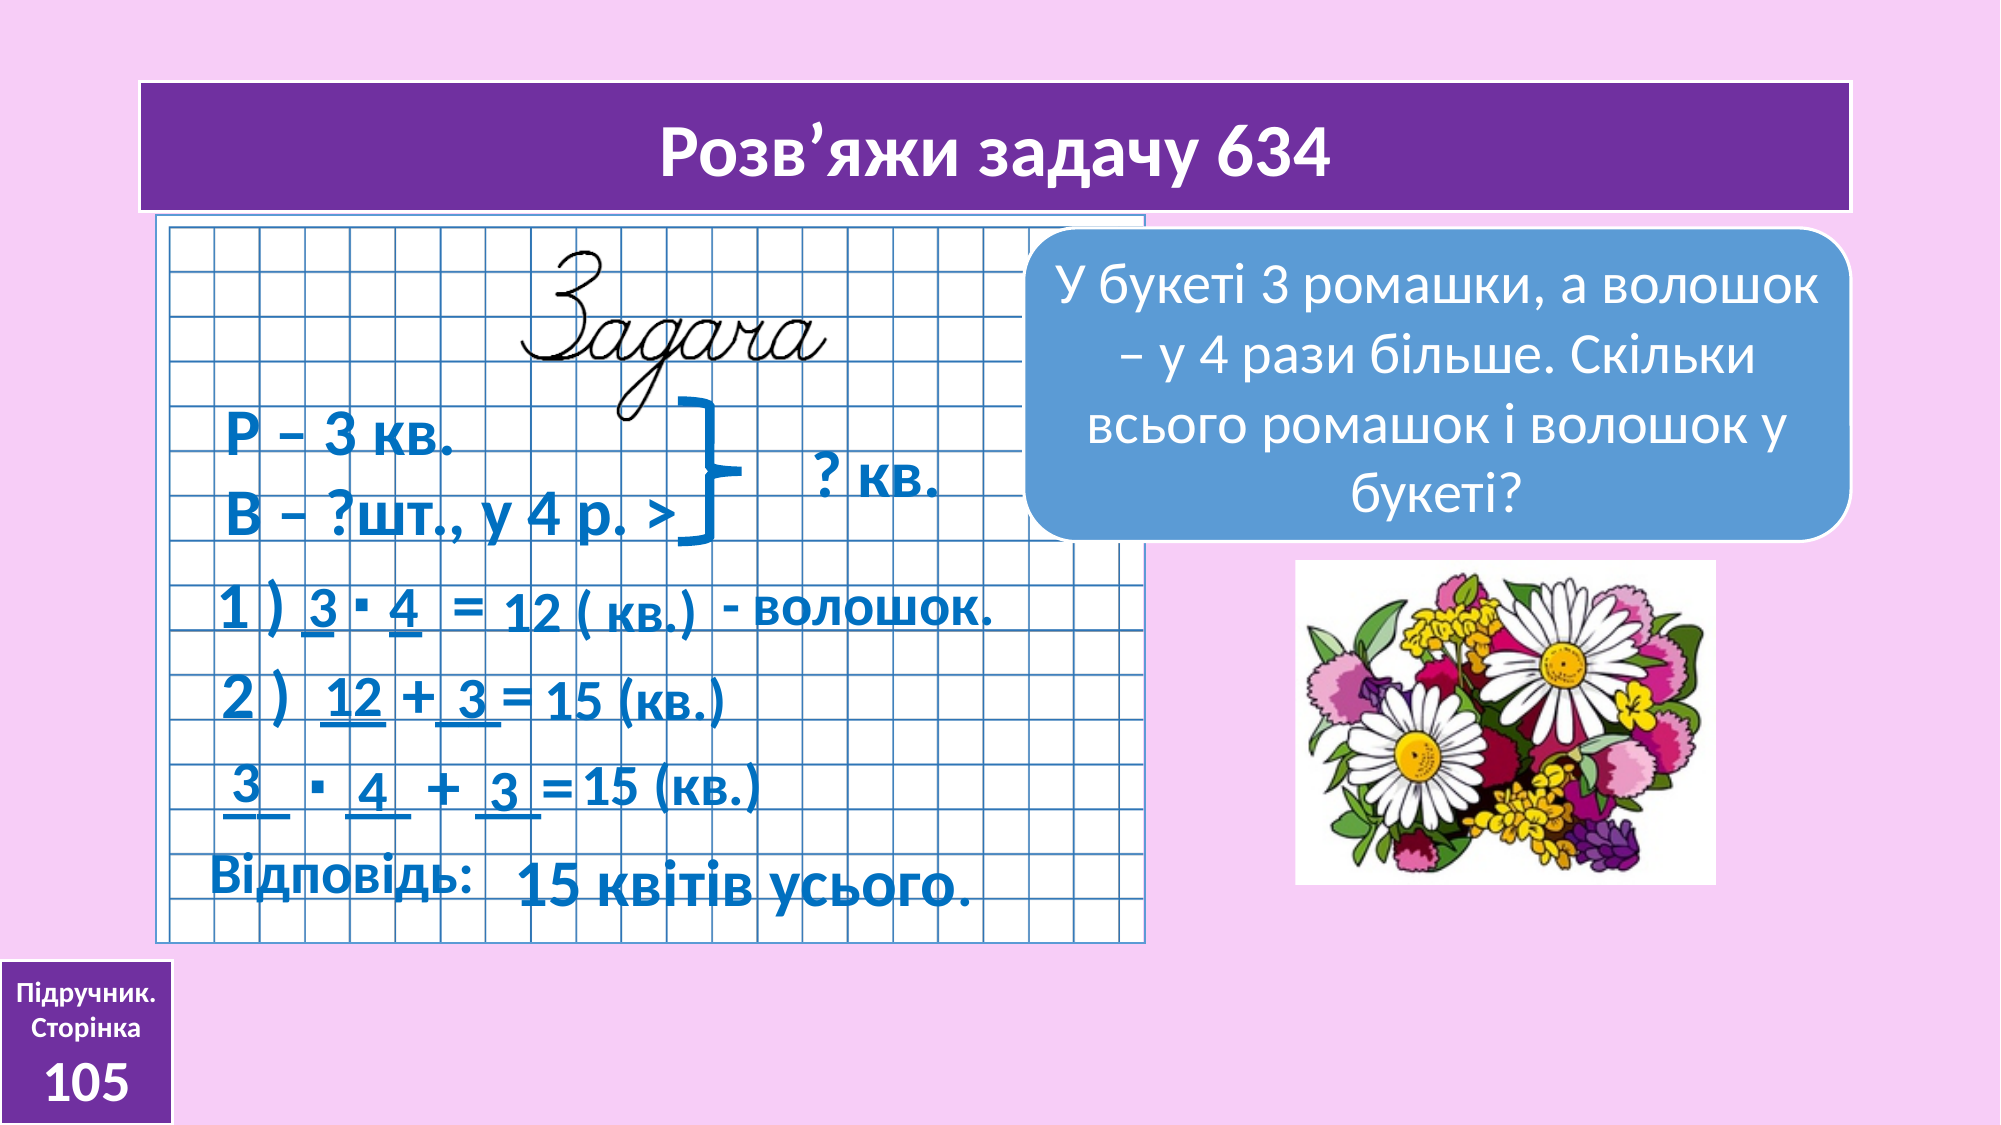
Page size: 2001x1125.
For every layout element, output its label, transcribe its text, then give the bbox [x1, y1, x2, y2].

text_box У букеті 3 ромашки, а волошок – у 4 рази більше. Скільки всього ромашок і волошок у букеті? [1144, 226, 1853, 544]
picture [157, 215, 1144, 943]
text_box Розв’яжи задачу 634 [138, 80, 1853, 213]
text_box Підручник. Сторінка 105 [0, 959, 174, 1125]
picture [1295, 560, 1716, 885]
